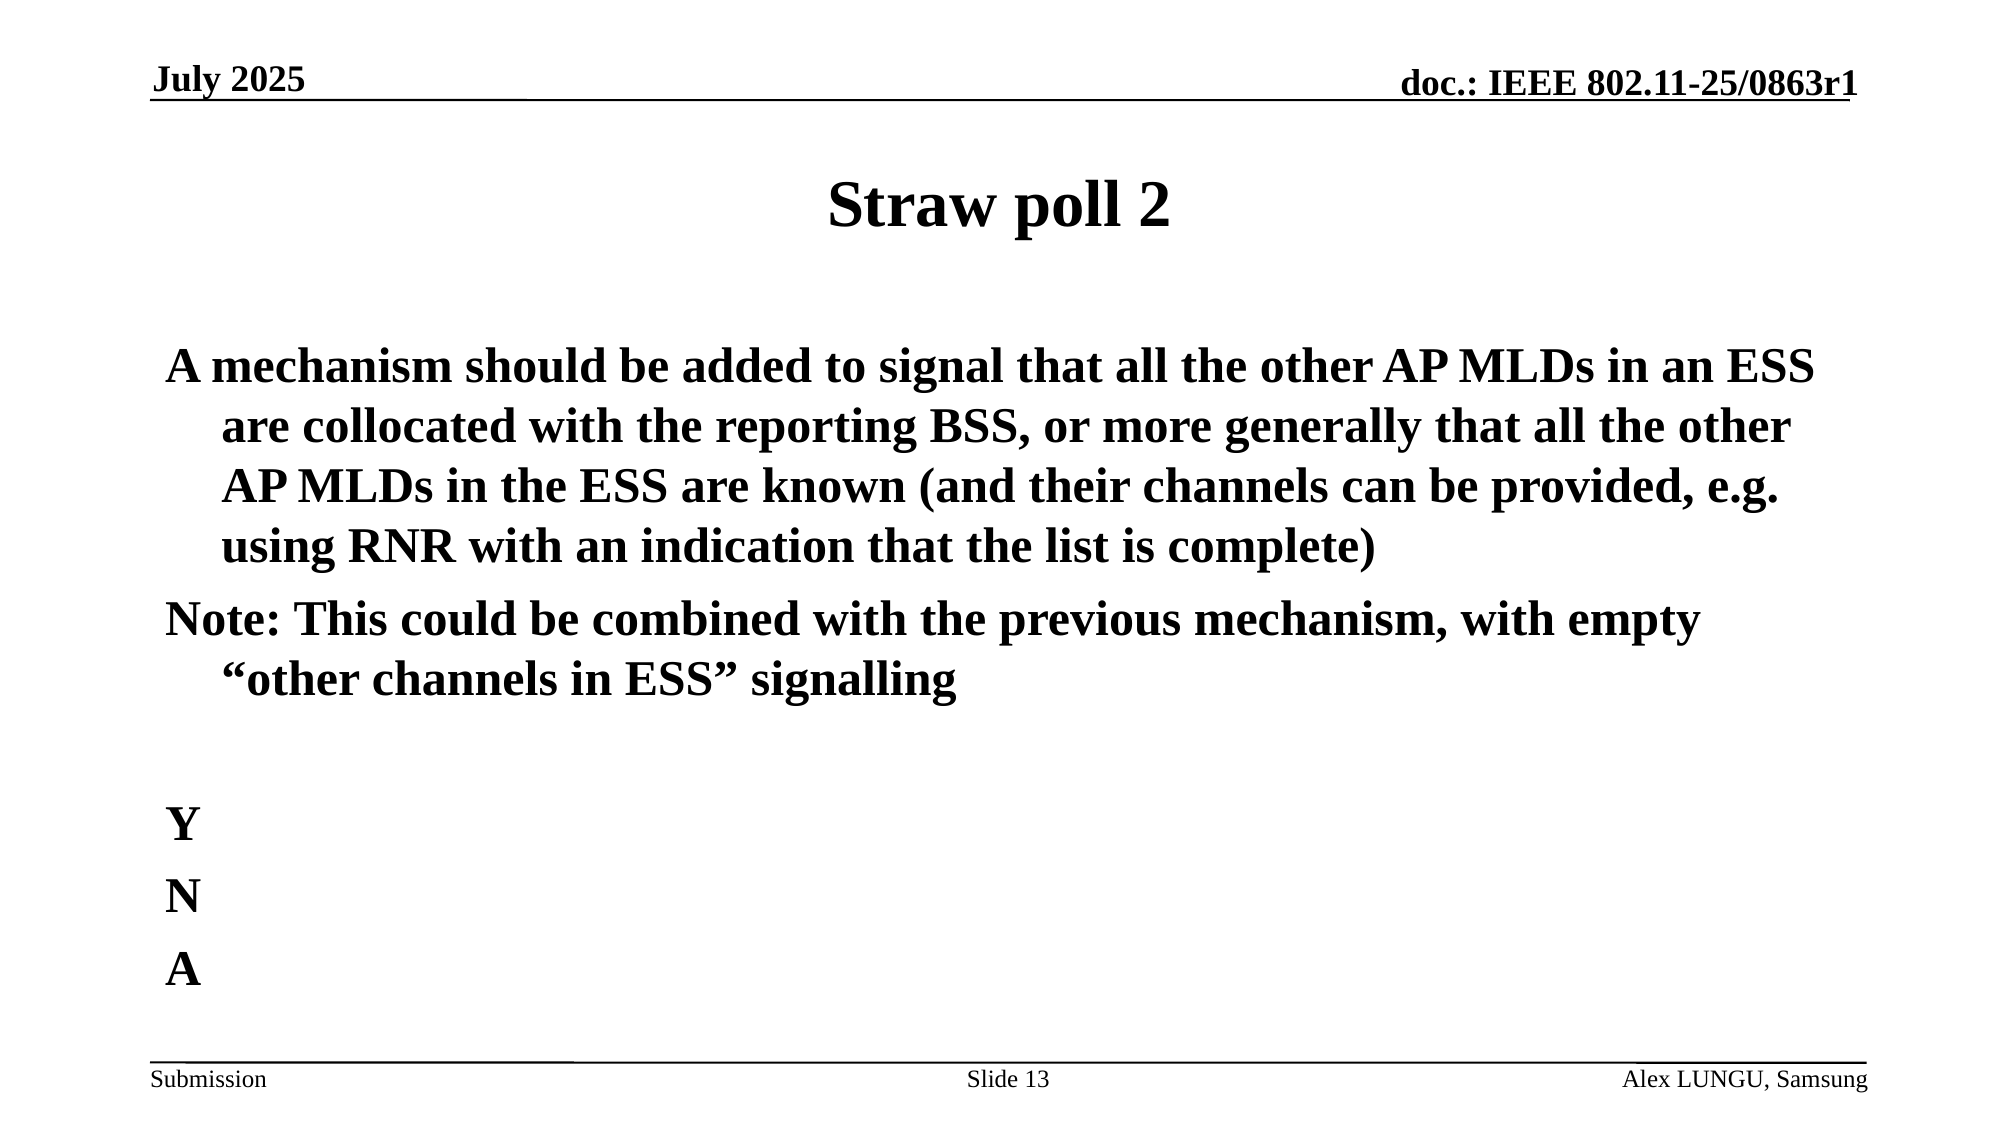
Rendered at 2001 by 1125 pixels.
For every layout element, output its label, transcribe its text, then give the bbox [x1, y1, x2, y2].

footer Alex LUNGU, Samsung [1171, 1061, 1869, 1093]
title Straw poll 2 [149, 112, 1850, 288]
slide_number Slide 13 [950, 1061, 1067, 1123]
list A mechanism should be added to signal that all the other AP MLDs in an ESS are collocated with the reporting BSS, or more generally that all the other AP MLDs in the ESS are known (and their channels can be provided, e.g. using RNR with an indication that the list is complete) Note: This could be combined with the previous mechanism, with empty “other channels in ESS” signalling Y N A [149, 324, 1850, 1000]
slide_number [152, 54, 563, 100]
